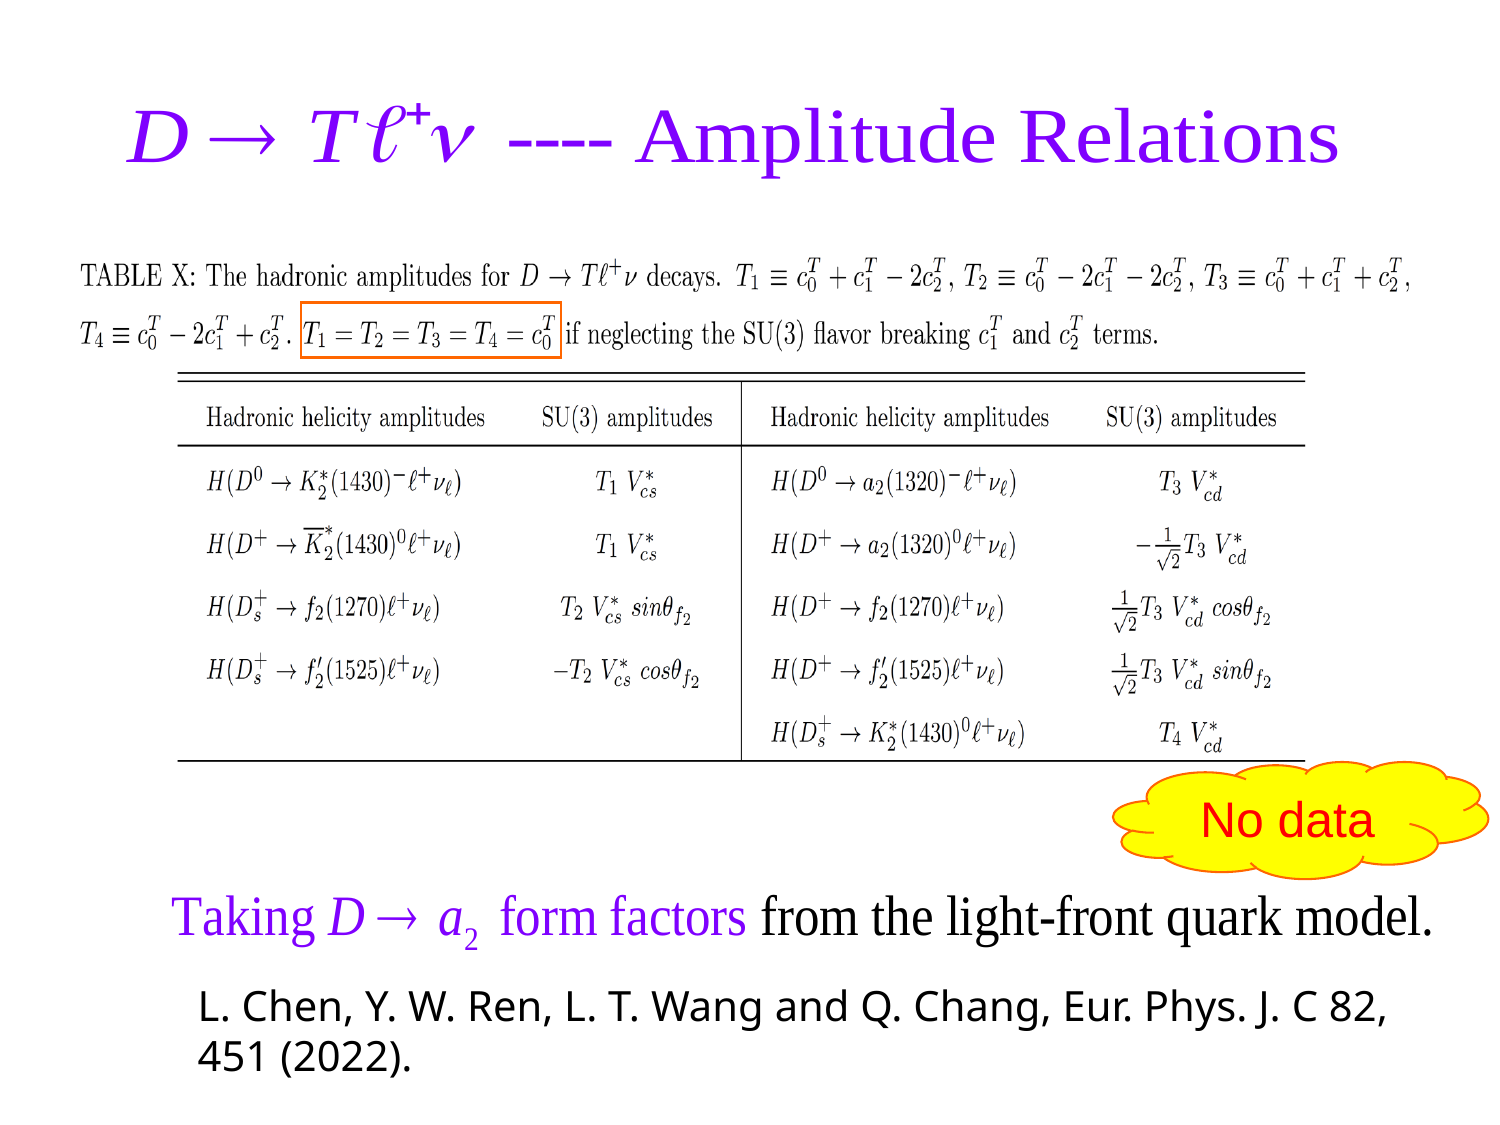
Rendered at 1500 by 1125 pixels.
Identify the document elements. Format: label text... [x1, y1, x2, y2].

picture [76, 255, 1417, 766]
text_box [163, 878, 1440, 965]
text_box No data [1111, 761, 1490, 878]
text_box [112, 78, 1354, 196]
text_box L. Chen, Y. W. Ren, L. T. Wang and Q. Chang, Eur. Phys. J. C 82, 451 (2022). [182, 972, 1471, 1088]
